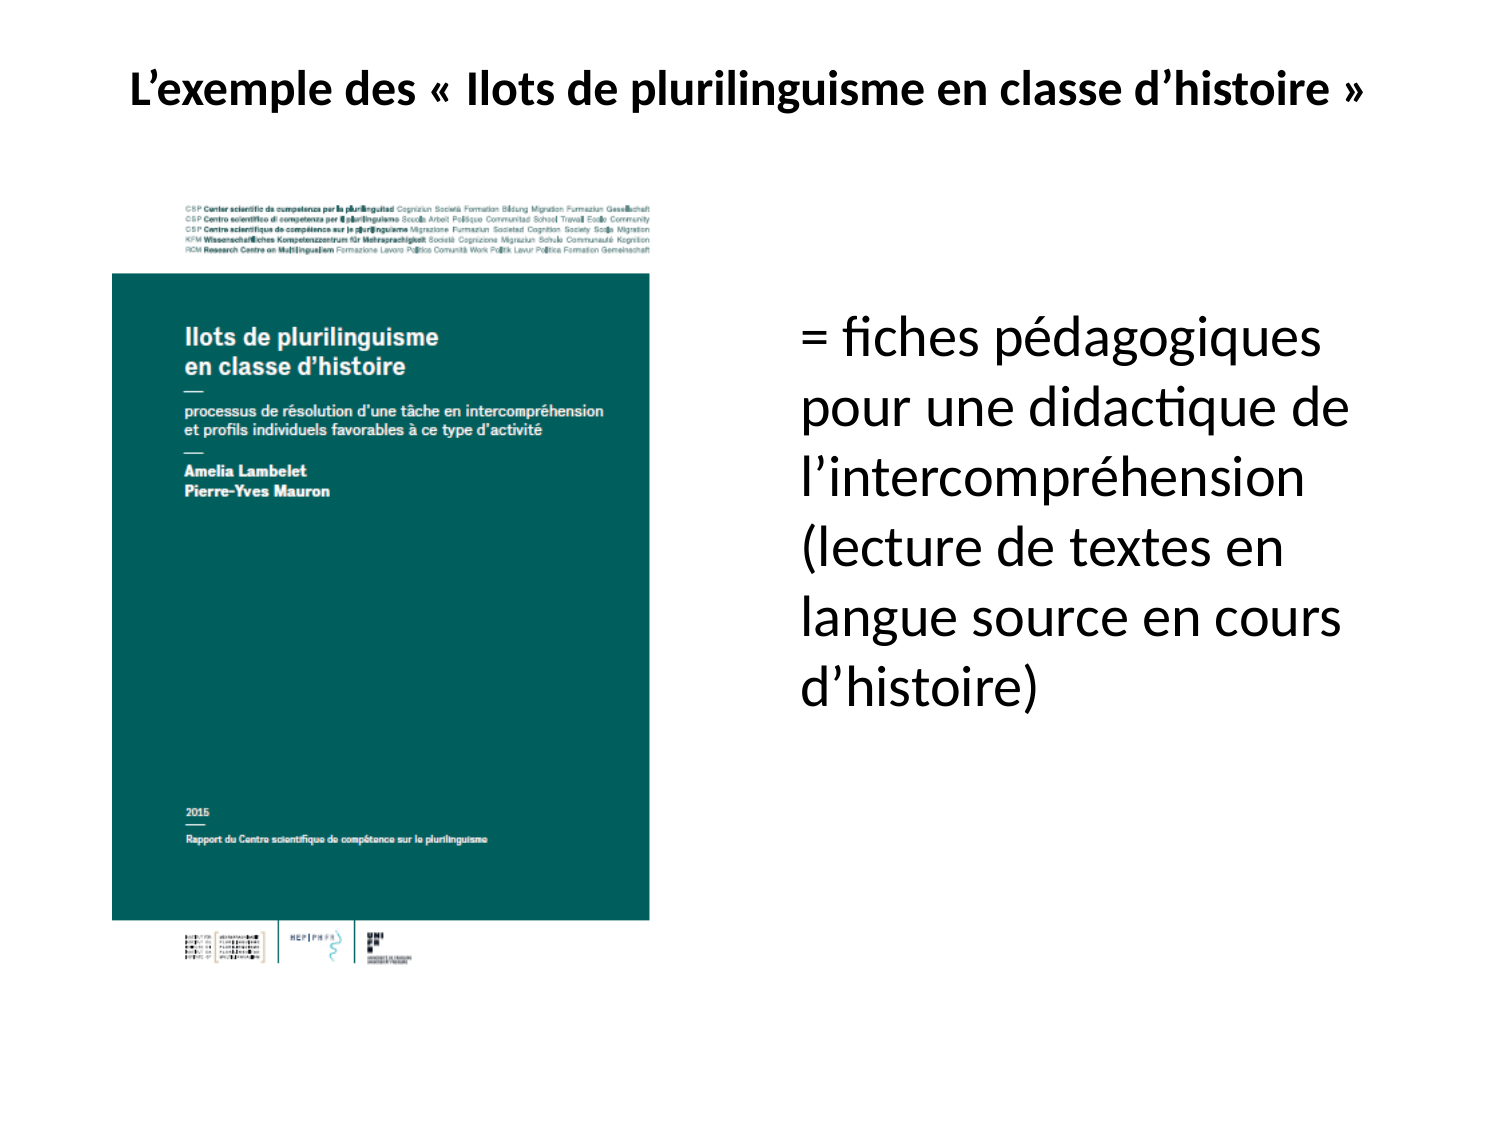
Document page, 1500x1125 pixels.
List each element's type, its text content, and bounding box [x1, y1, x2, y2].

text_box = fiches pédagogiques pour une didactique de l’intercompréhension (lecture de textes en langue source en cours d’histoire) [785, 290, 1388, 726]
title L’exemple des « Ilots de plurilinguisme en classe d’histoire » [75, 45, 1425, 126]
picture [111, 184, 667, 982]
